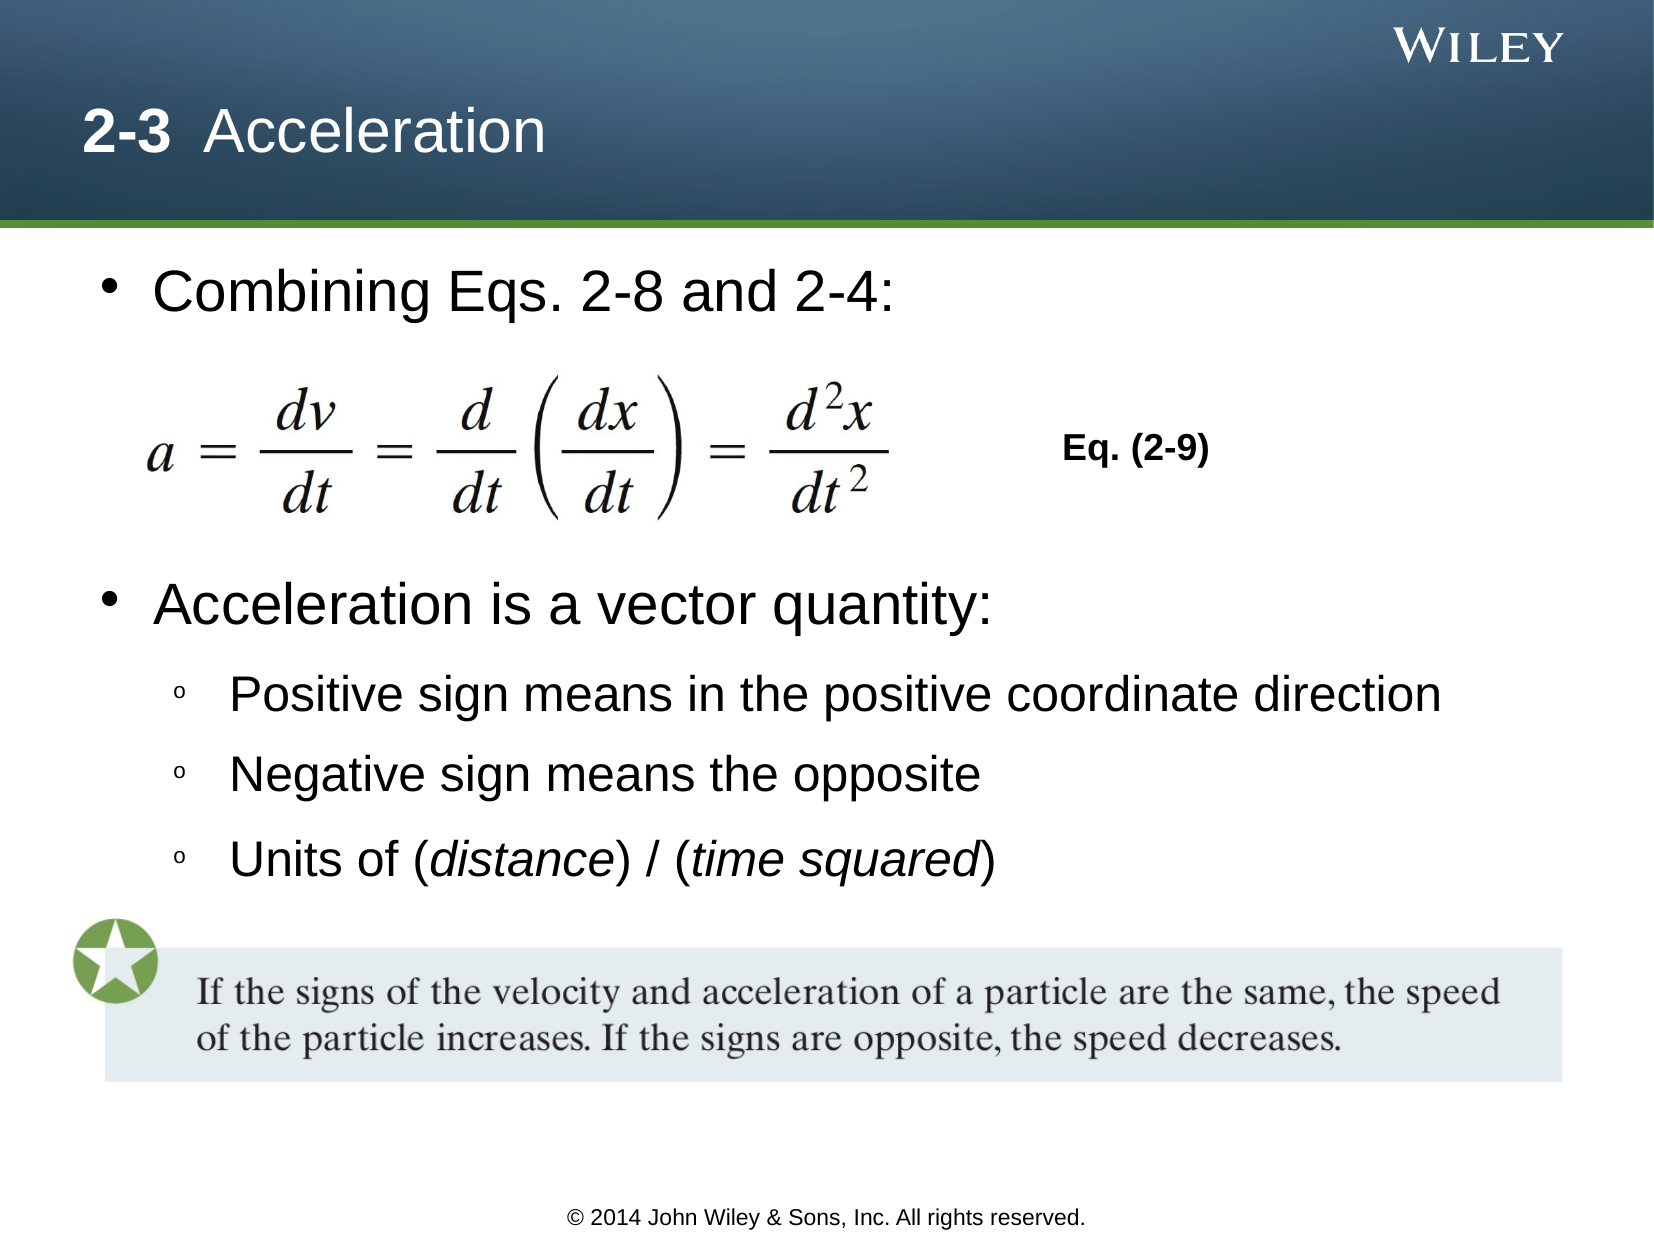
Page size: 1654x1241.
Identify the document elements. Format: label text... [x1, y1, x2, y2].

text_box Acceleration is a vector quantity: Positive sign means in the positive coordinate direction Negative sign means the opposite Units of (distance) / (time squared) [82, 568, 1571, 895]
picture [50, 902, 1597, 1105]
footer © 2014 John Wiley & Sons, Inc. All rights reserved. [358, 1194, 1296, 1241]
text_box Eq. (2-9) [1047, 417, 1225, 475]
title 2-3 Acceleration [82, 49, 1571, 211]
picture [0, 0, 1654, 228]
list Combining Eqs. 2-8 and 2-4: [82, 254, 1571, 568]
picture [107, 328, 946, 572]
